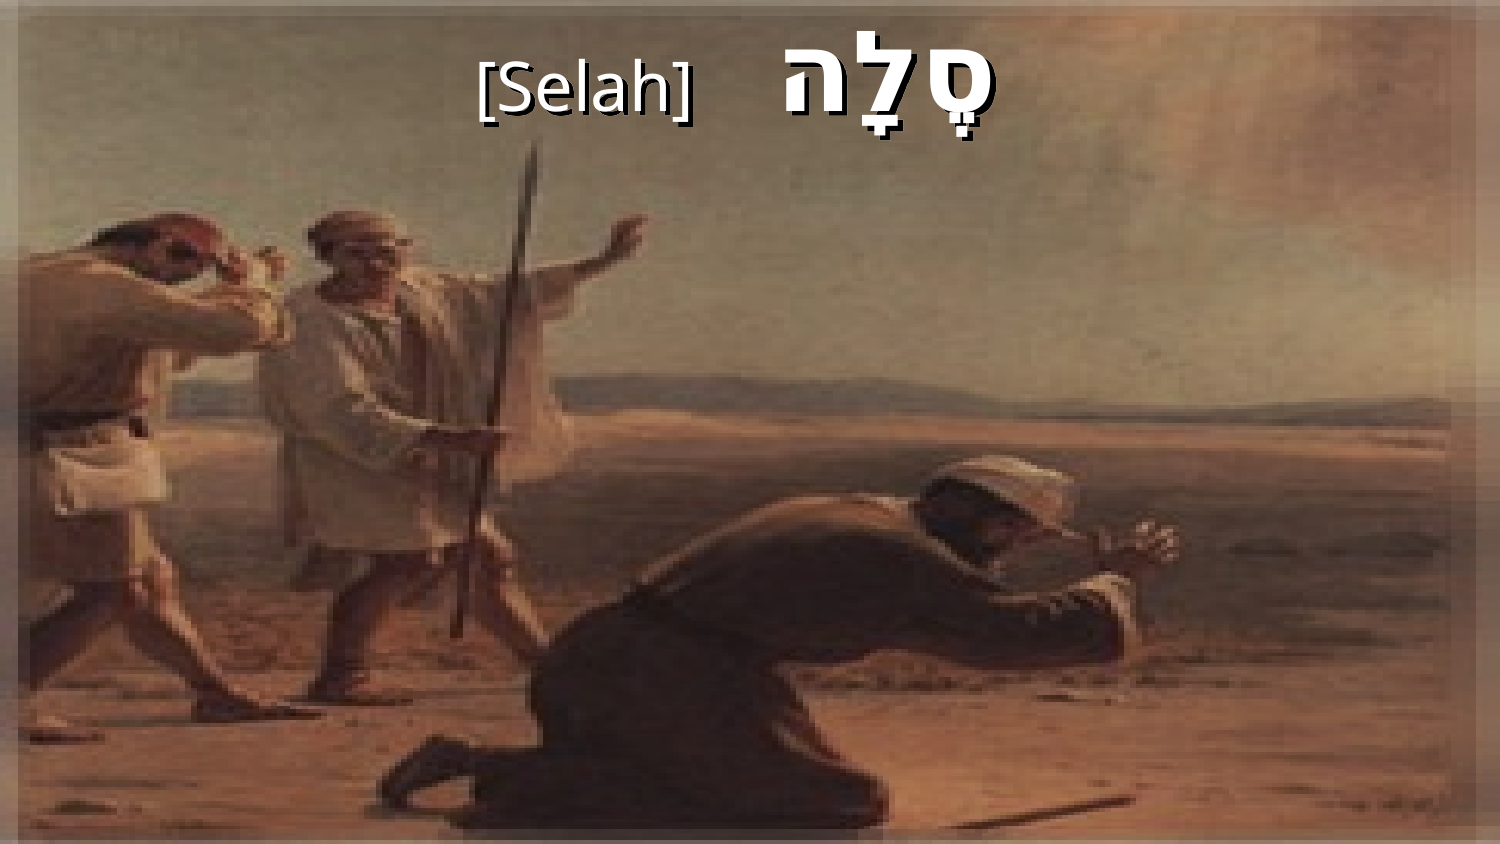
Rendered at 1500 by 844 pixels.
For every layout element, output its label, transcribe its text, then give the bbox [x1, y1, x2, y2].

picture [0, 0, 1500, 844]
list [Selah] סֶלָה [245, 6, 1258, 148]
